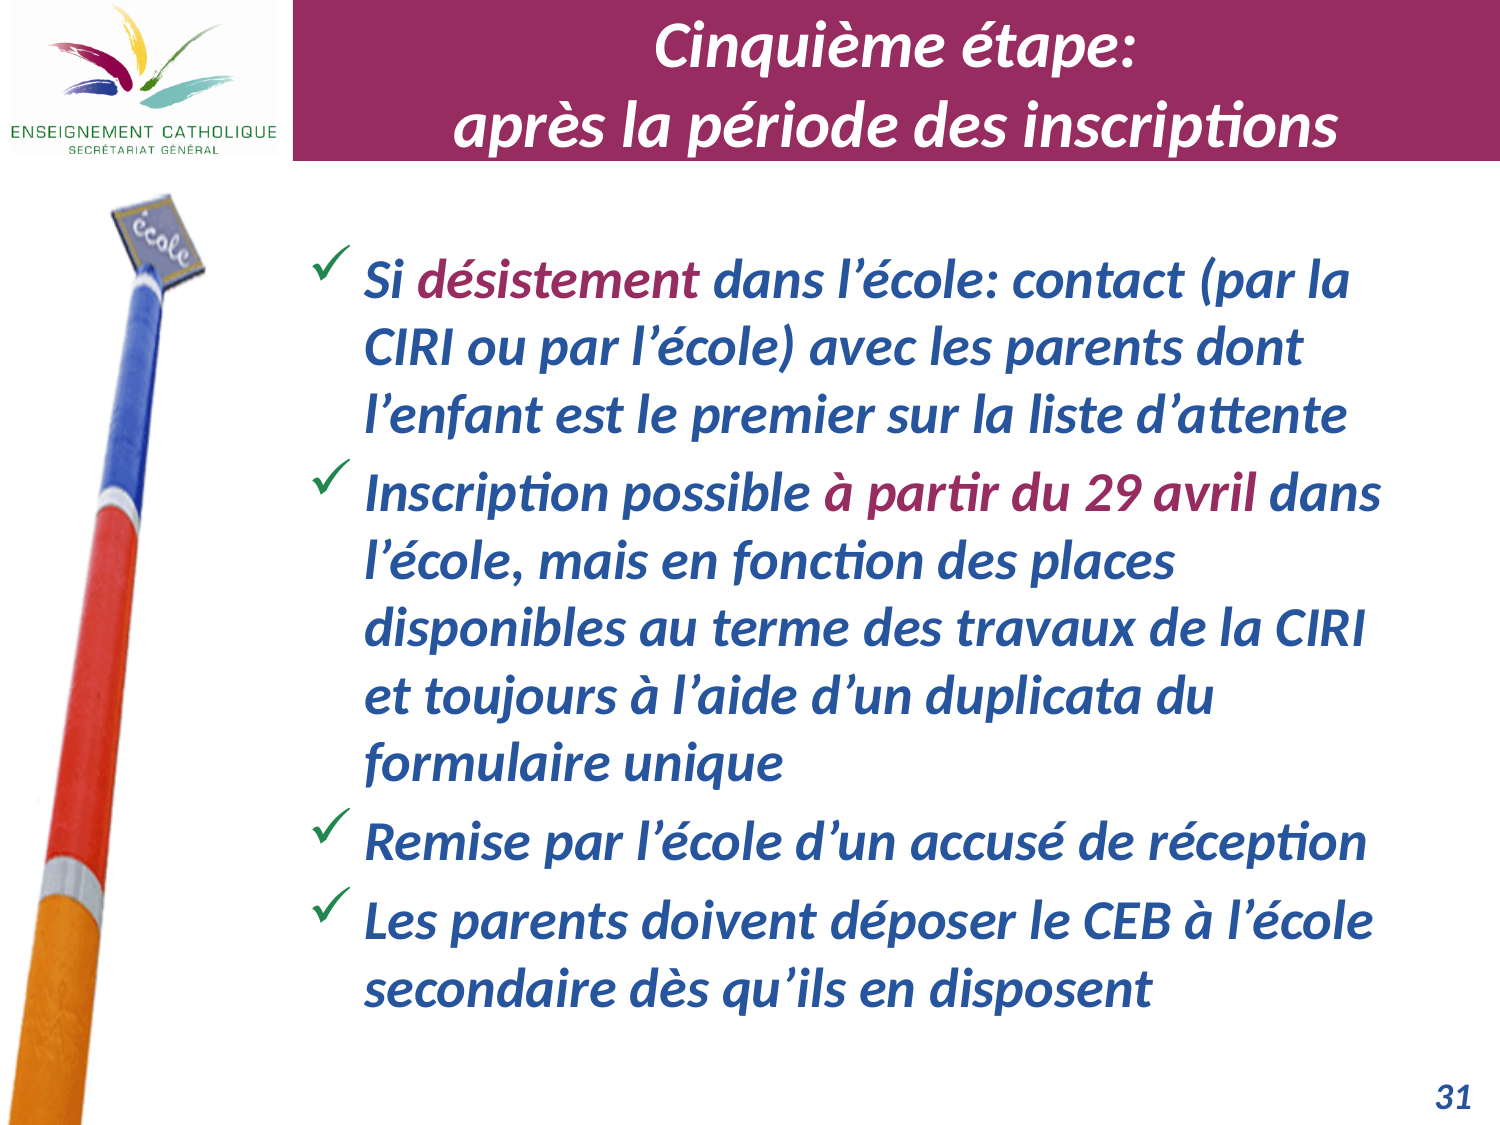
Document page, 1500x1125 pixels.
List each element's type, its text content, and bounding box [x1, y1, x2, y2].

picture [11, 0, 278, 156]
subtitle Si désistement dans l’école: contact (par la CIRI ou par l’école) avec les parents dont l’enfant est le premier sur la liste d’attente Inscription possible à partir du 29 avril dans l’école, mais en fonction des places disponibles au terme des travaux de la CIRI et toujours à l’aide d’un duplicata du formulaire unique Remise par l’école d’un accusé de réception Les parents doivent déposer le CEB à l’école secondaire dès qu’ils en disposent [292, 234, 1430, 1067]
picture [0, 163, 218, 1125]
text_box Cinquième étape: après la période des inscriptions [291, 0, 1500, 163]
